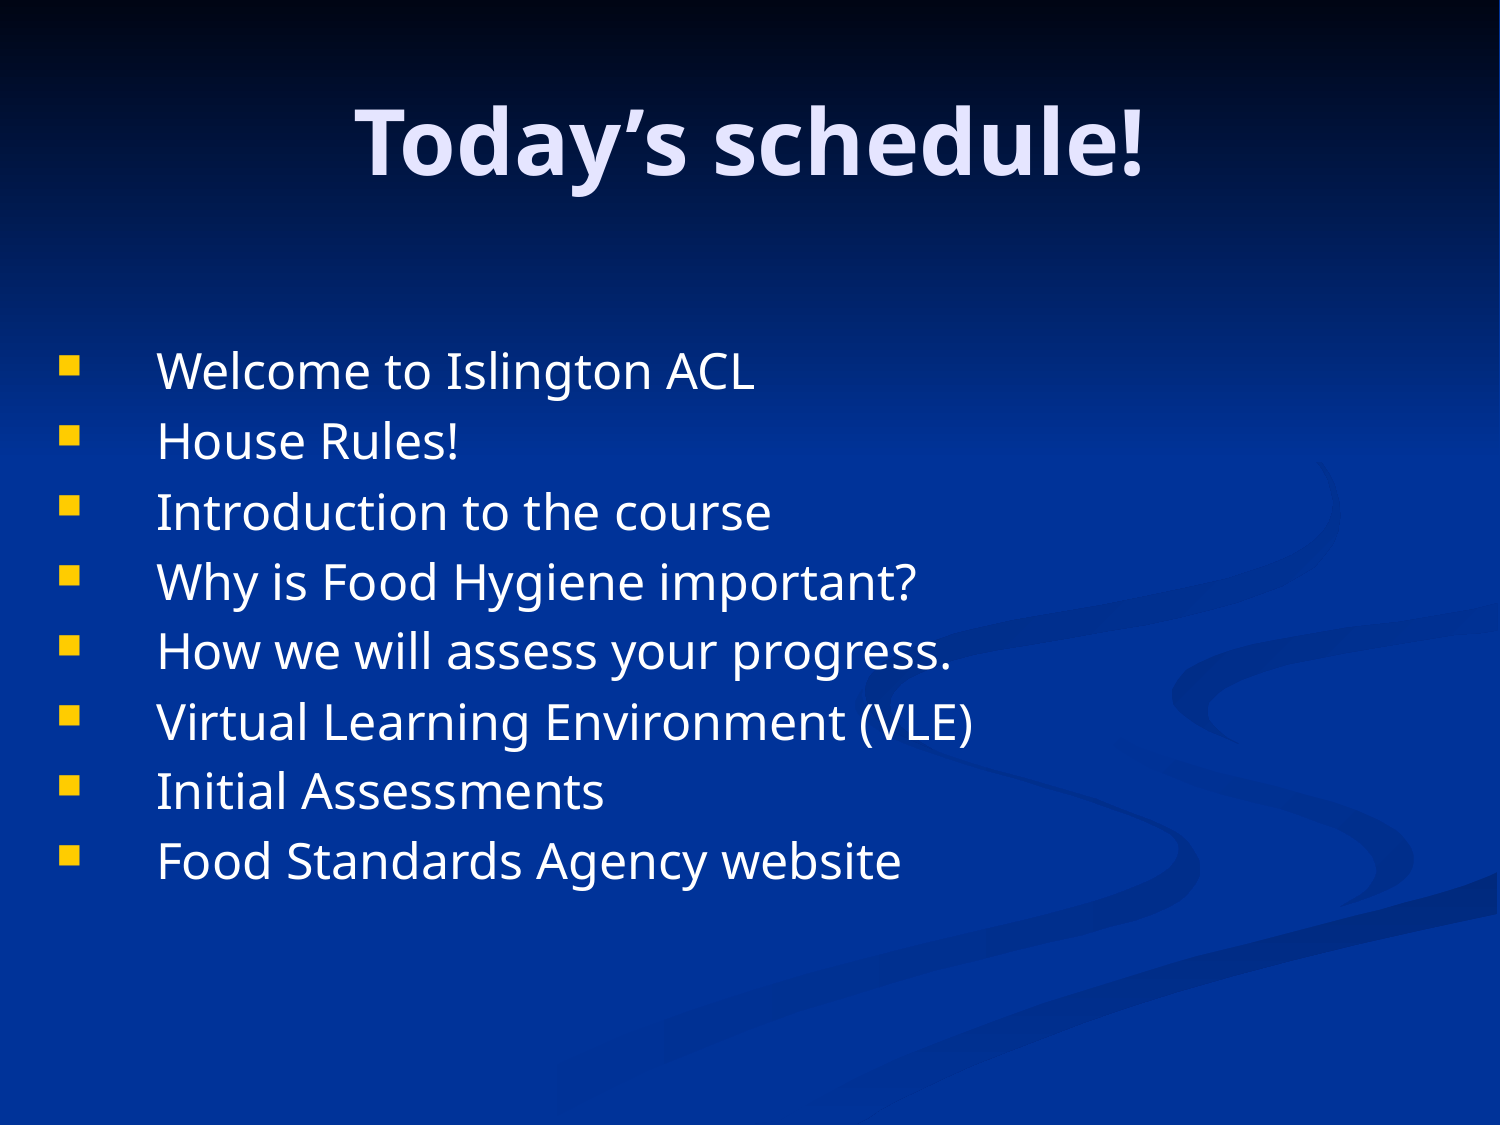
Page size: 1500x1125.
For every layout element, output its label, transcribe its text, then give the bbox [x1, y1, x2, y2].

list Welcome to Islington ACL House Rules! Introduction to the course Why is Food Hygiene important? How we will assess your progress. Virtual Learning Environment (VLE) Initial Assessments Food Standards Agency website [41, 262, 1471, 1005]
title Today’s schedule! [75, 45, 1425, 233]
